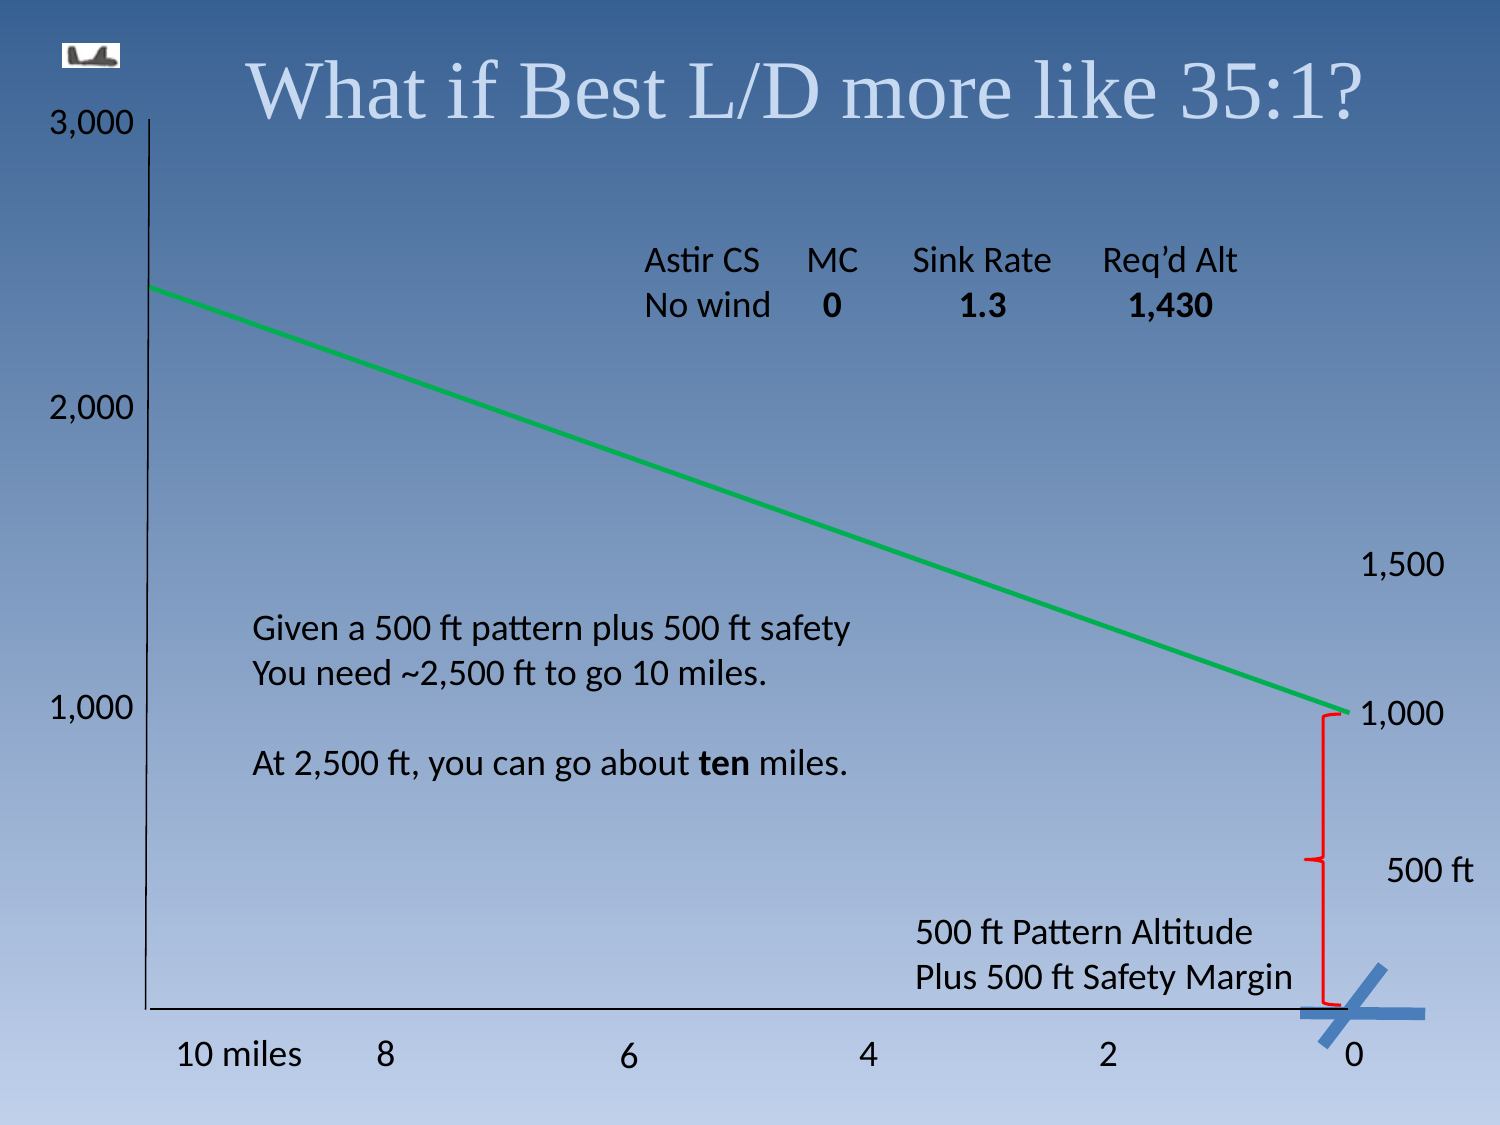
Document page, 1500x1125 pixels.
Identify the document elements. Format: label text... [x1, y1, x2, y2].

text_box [0, 562, 594, 568]
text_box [897, 713, 1342, 1007]
text_box 2,000 [34, 374, 142, 435]
text_box 500 ft [1371, 837, 1490, 897]
title What if Best L/D more like 35:1? [130, 0, 1481, 179]
text_box Given a 500 ft pattern plus 500 ft safety You need ~2,500 ft to go 10 miles. At 2,500 ft, you can go about ten miles. [237, 721, 867, 791]
text_box Astir CS MC Sink Rate Req’d Alt No wind 0 1.3 1,430 [629, 227, 1260, 284]
text_box 1,000 [1346, 680, 1468, 741]
text_box 1,000 [33, 674, 145, 735]
text_box 3,000 [34, 89, 130, 150]
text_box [112, 1008, 1395, 1085]
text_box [1346, 963, 1413, 1064]
text_box 1,500 [1355, 531, 1469, 591]
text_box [147, 286, 1350, 714]
picture [62, 43, 120, 68]
